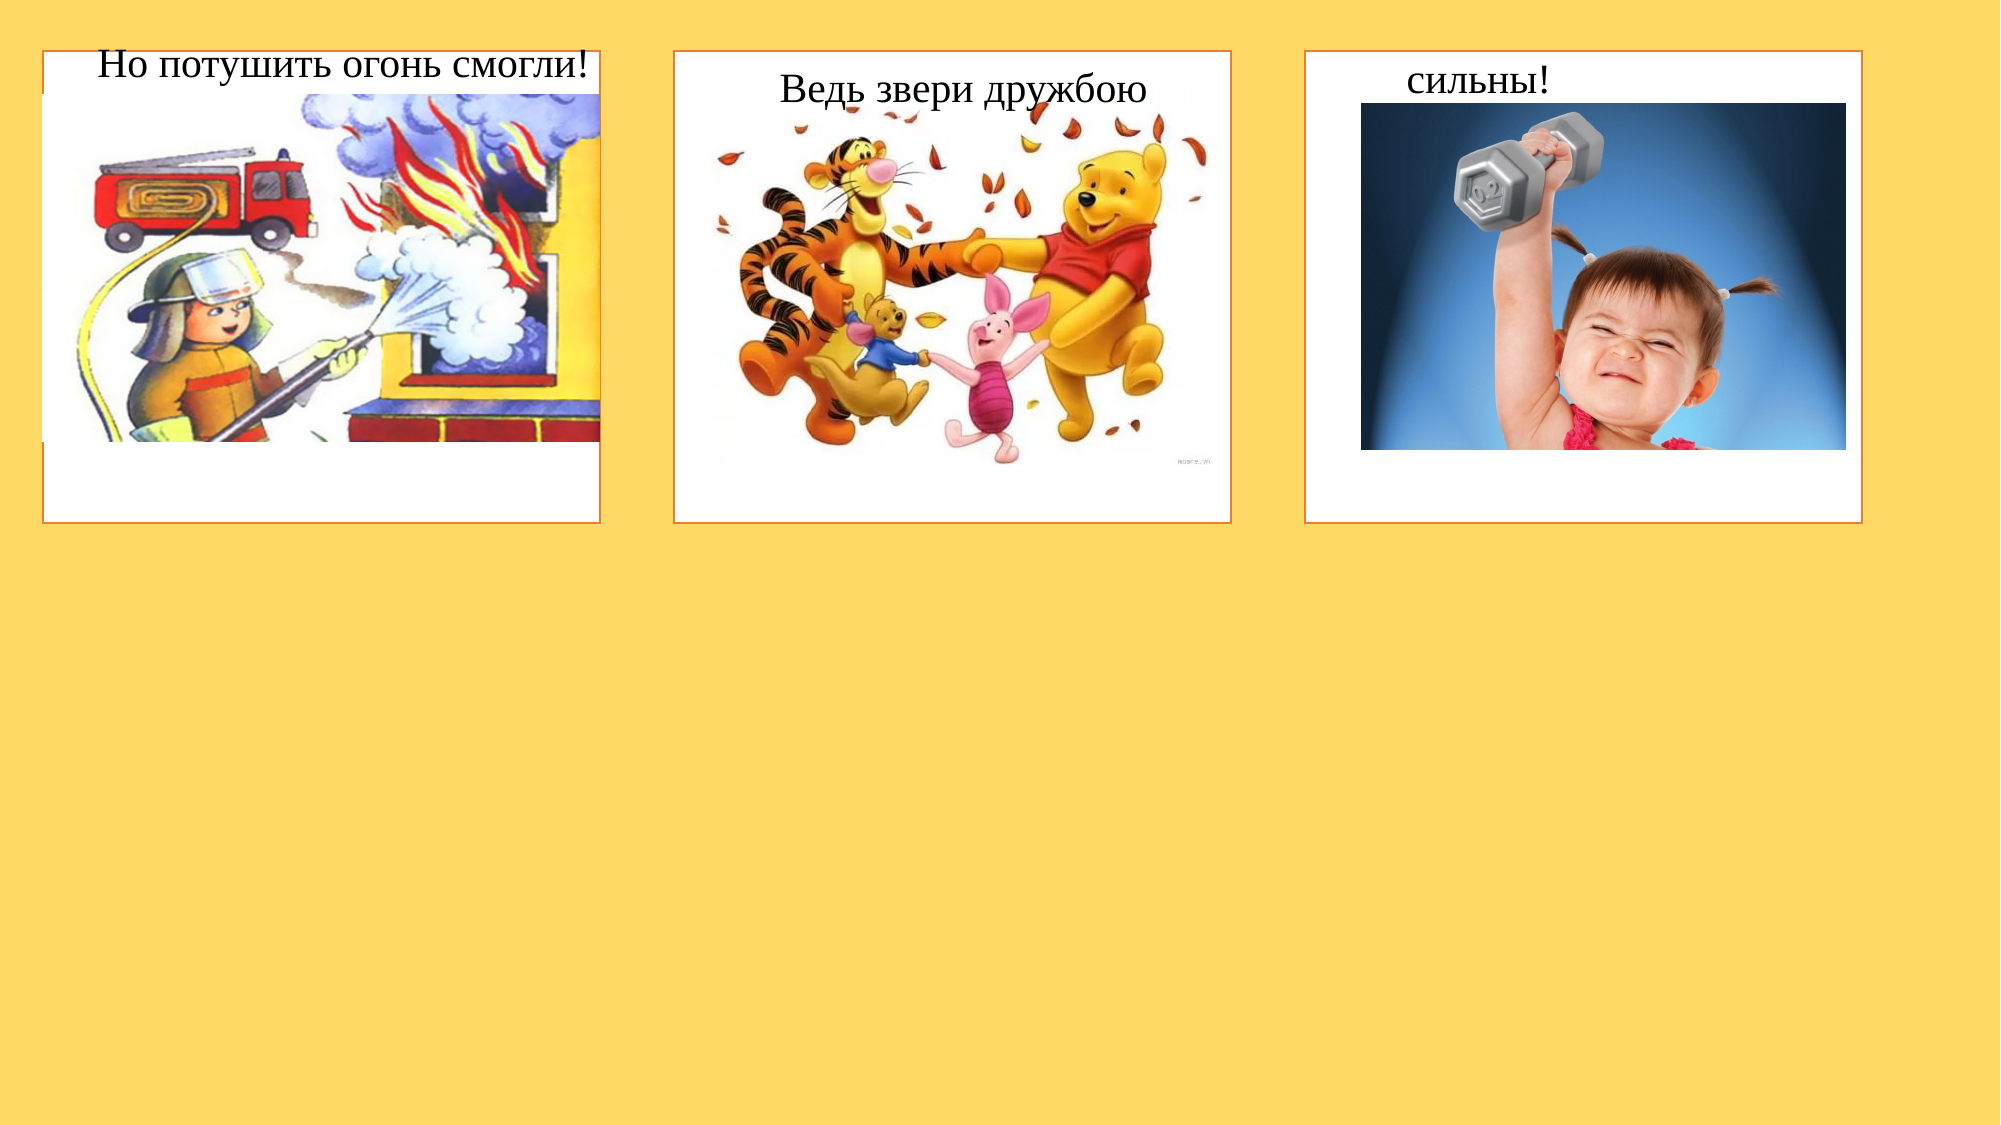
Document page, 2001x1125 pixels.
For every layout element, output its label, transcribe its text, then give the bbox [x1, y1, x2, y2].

picture [42, 94, 600, 442]
text_box [42, 94, 601, 524]
text_box [1304, 50, 1863, 524]
text_box Но потушить огонь смогли! [82, 25, 606, 94]
picture [711, 88, 1216, 465]
text_box Ведь звери дружбою [764, 52, 1163, 88]
text_box сильны! [1391, 44, 1567, 103]
text_box [673, 50, 1232, 524]
picture [1361, 103, 1846, 450]
text_box [42, 50, 82, 94]
